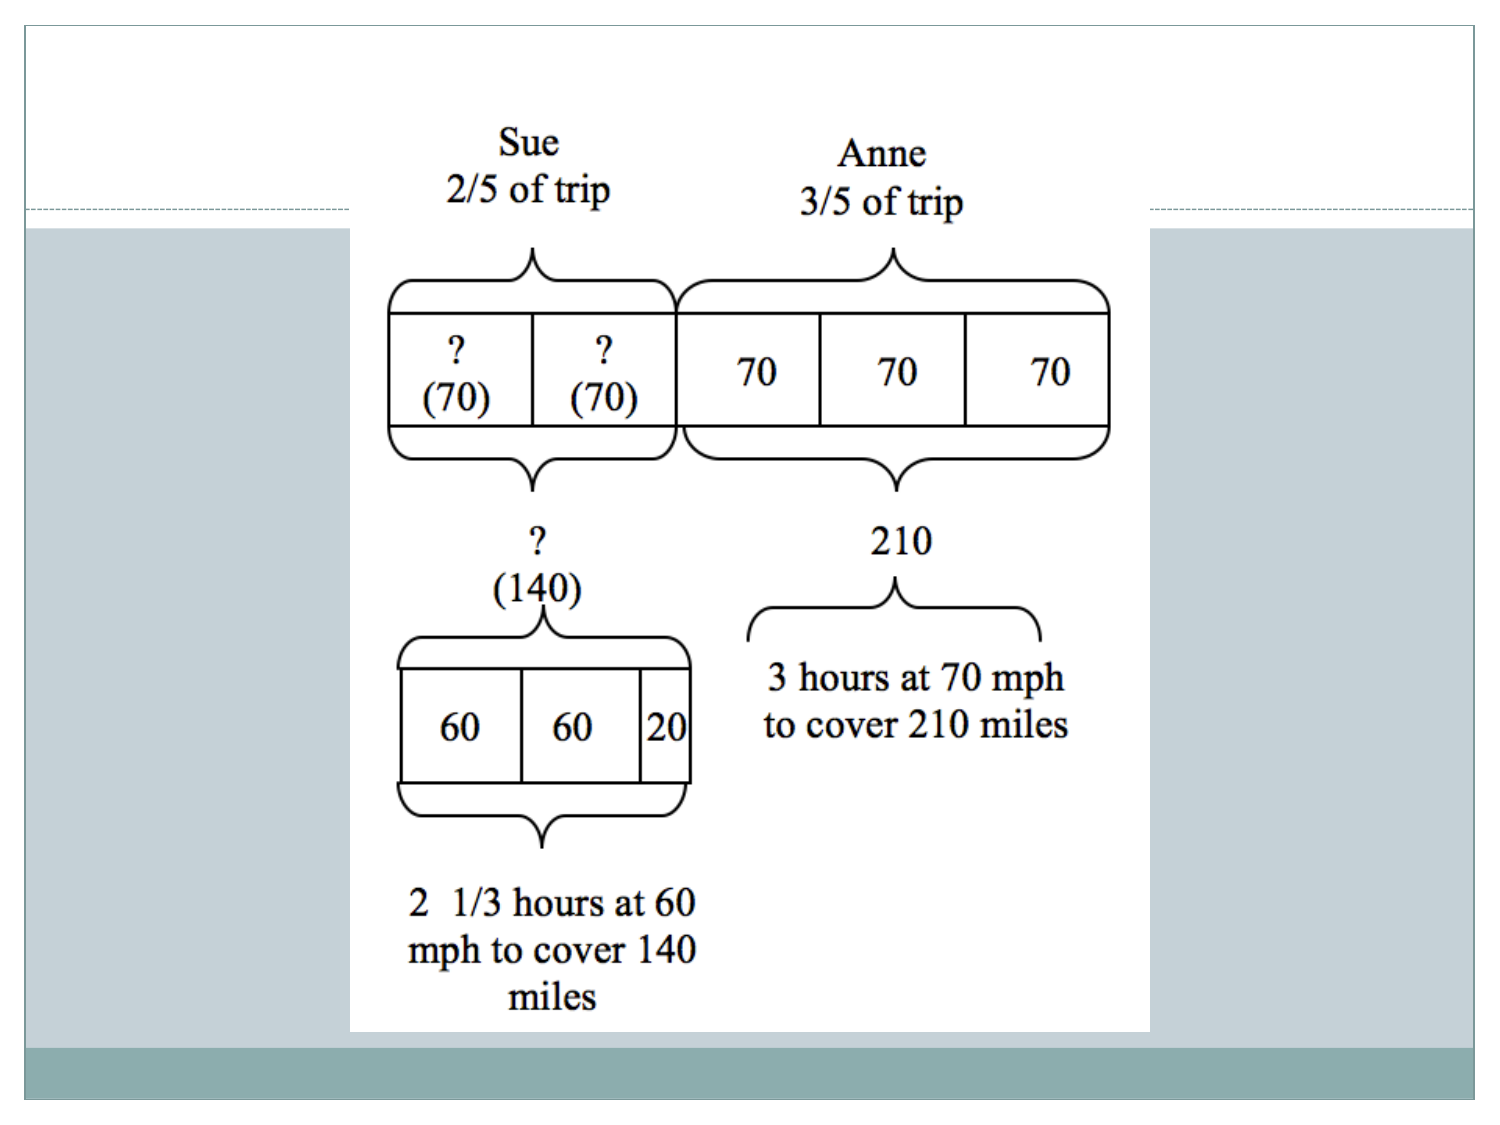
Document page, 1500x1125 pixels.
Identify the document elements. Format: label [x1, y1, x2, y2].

picture [349, 93, 1151, 1032]
